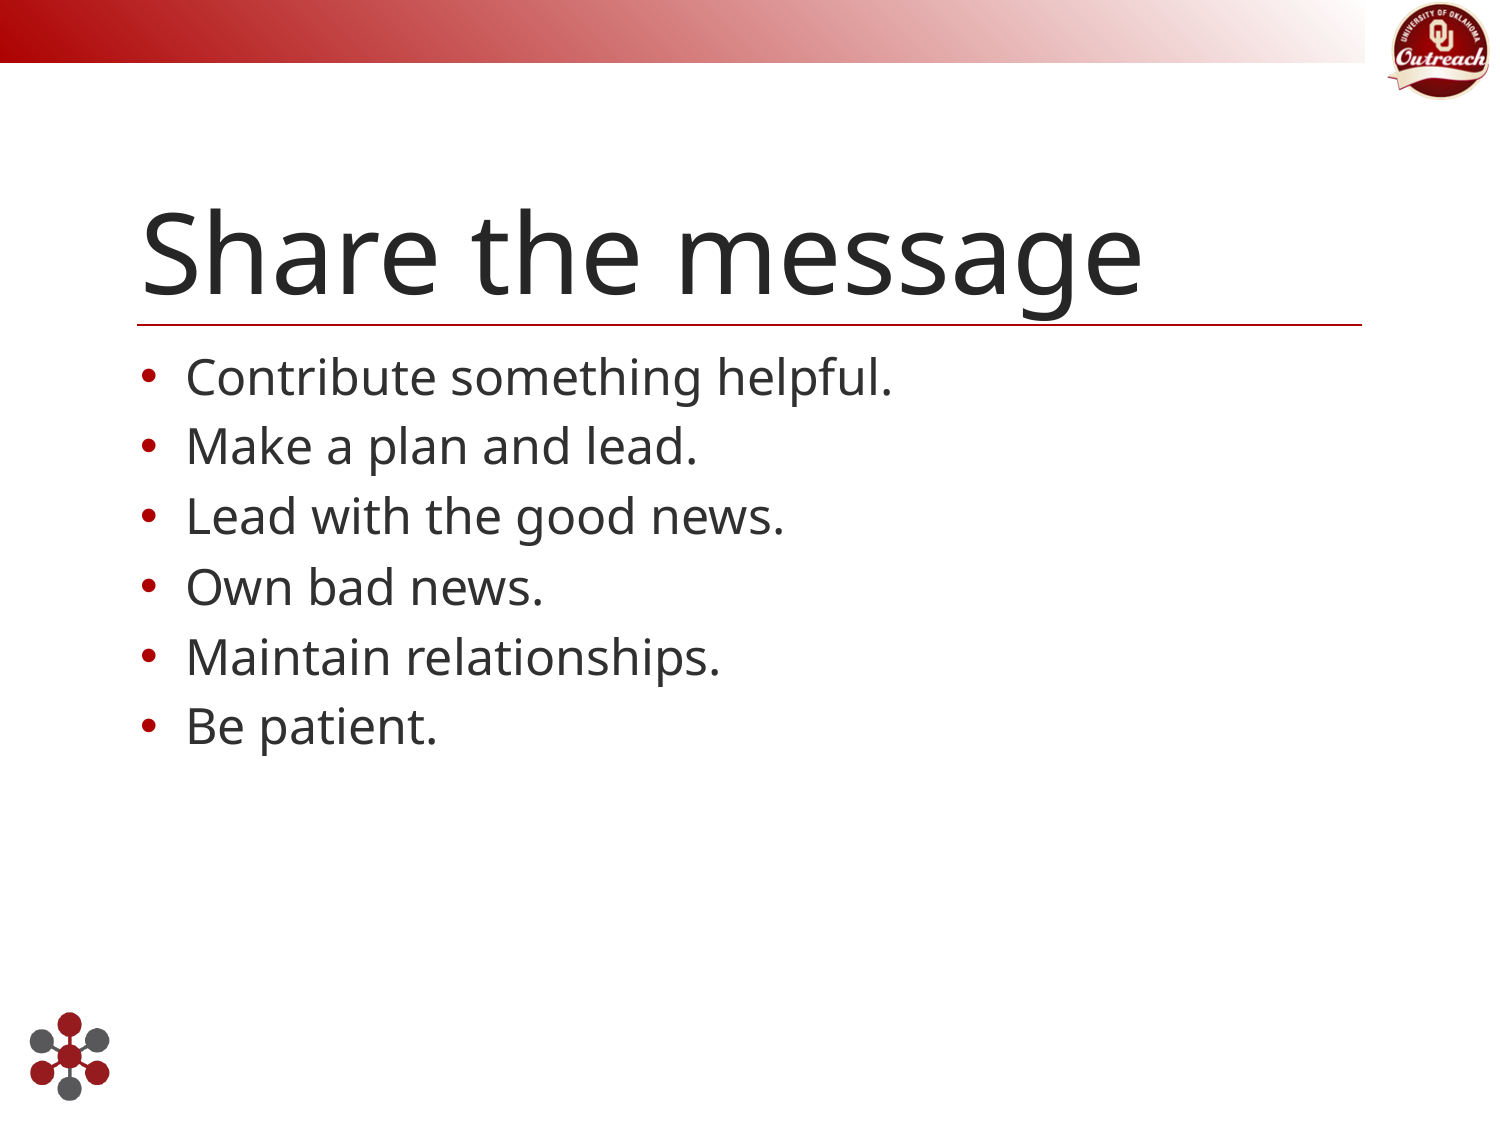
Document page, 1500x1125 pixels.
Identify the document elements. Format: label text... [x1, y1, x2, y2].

picture [1387, 2, 1490, 100]
title Share the message [125, 62, 1238, 325]
picture [0, 987, 138, 1125]
list Contribute something helpful. Make a plan and lead. Lead with the good news. Own bad news. Maintain relationships. Be patient. [125, 337, 1363, 975]
